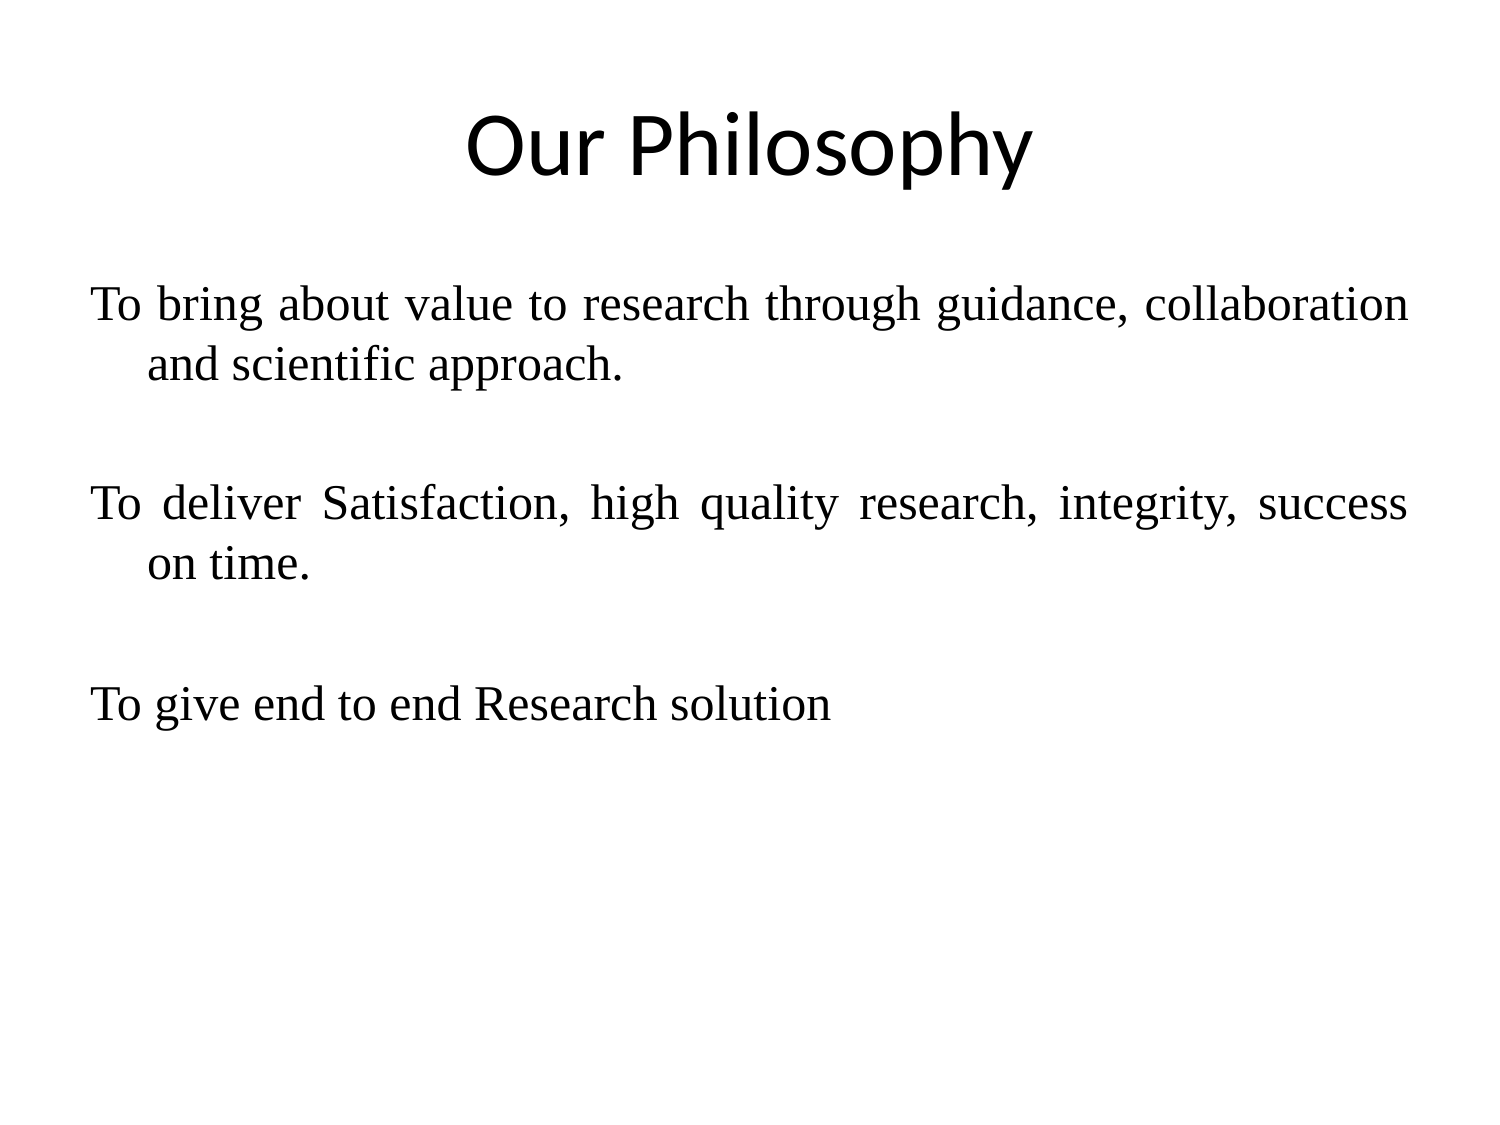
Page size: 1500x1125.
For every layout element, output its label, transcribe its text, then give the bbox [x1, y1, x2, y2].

title Our Philosophy [75, 45, 1425, 233]
list To bring about value to research through guidance, collaboration and scientific approach. To deliver Satisfaction, high quality research, integrity, success on time. To give end to end Research solution [75, 262, 1425, 916]
